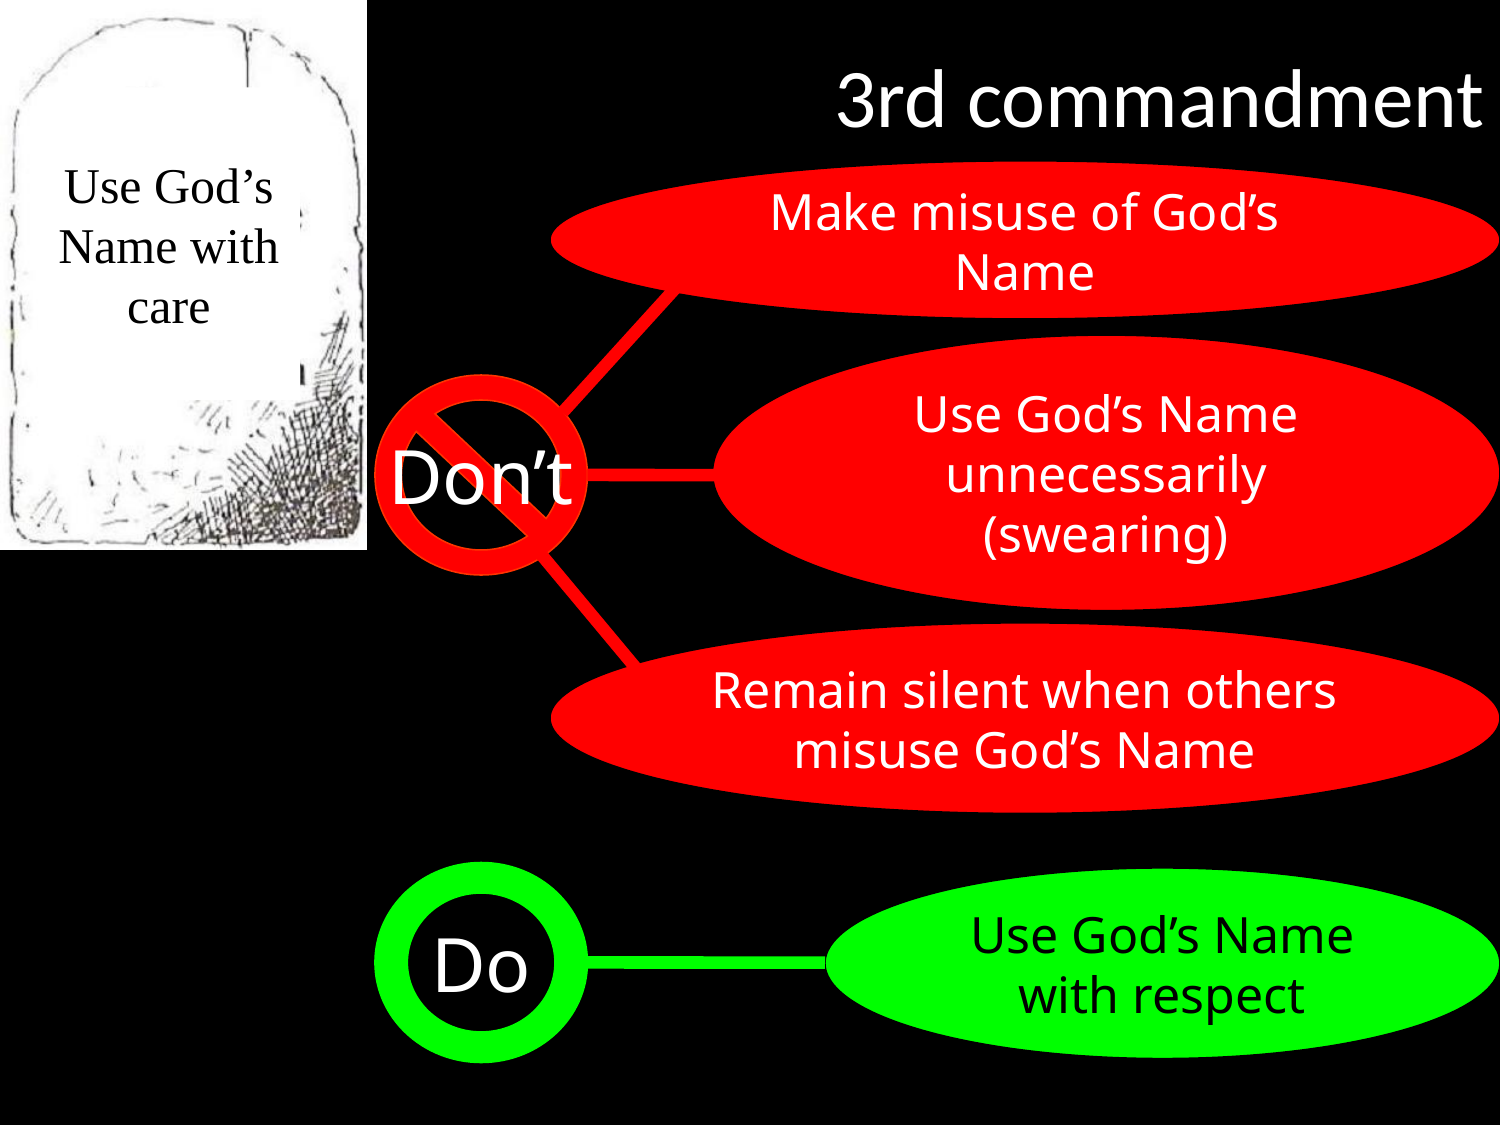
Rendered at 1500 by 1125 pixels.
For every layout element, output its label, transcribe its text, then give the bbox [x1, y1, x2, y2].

text_box Use God’s Name unnecessarily (swearing) [712, 335, 1500, 611]
text_box Remain silent when others misuse God’s Name [549, 622, 1500, 814]
text_box Don’t [374, 375, 588, 576]
title 3rd commandment [367, 0, 1500, 188]
picture [0, 0, 367, 550]
text_box Use God’s Name with respect [824, 867, 1500, 1059]
text_box Make misuse of God’s Name [549, 160, 1500, 319]
text_box Do [374, 862, 588, 1063]
